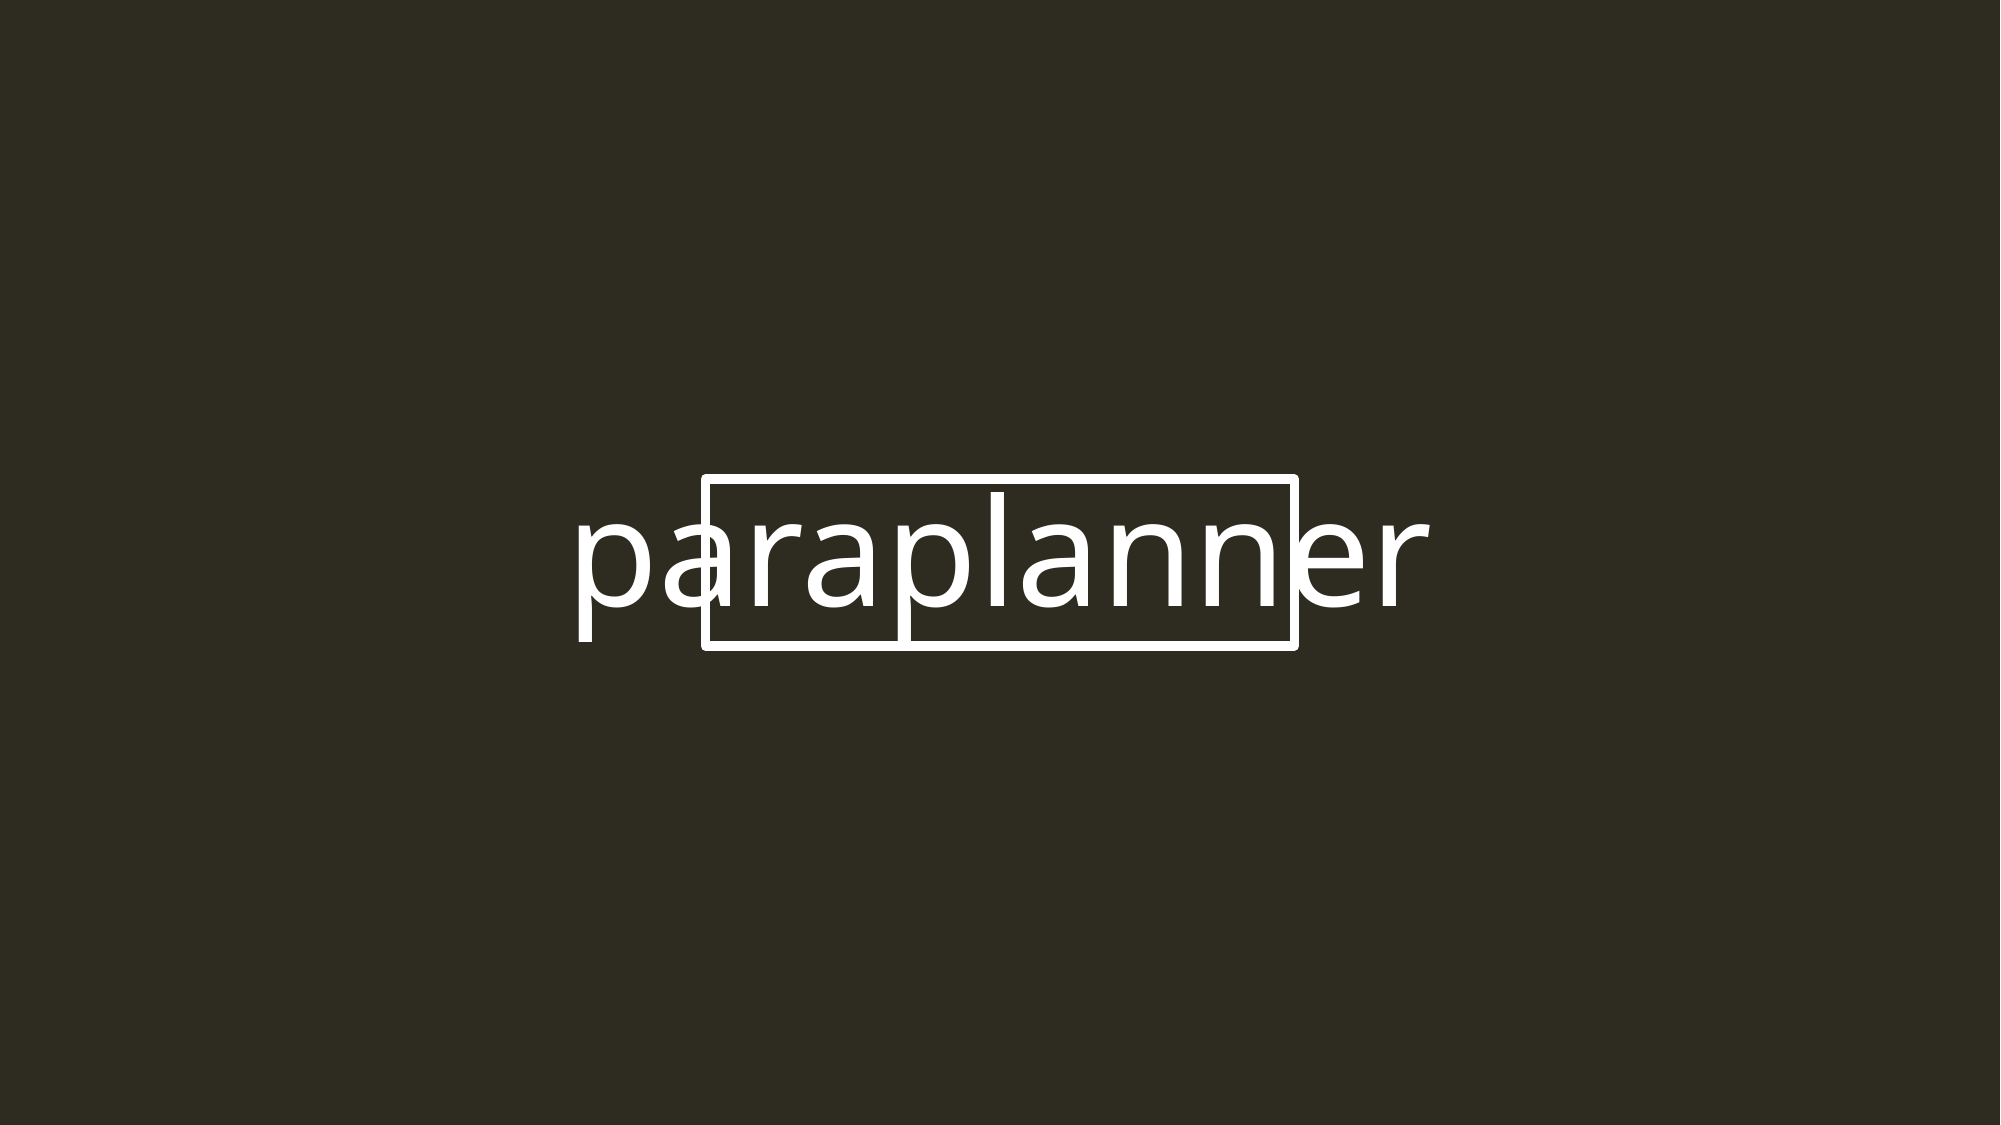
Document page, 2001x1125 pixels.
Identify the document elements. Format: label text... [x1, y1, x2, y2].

text_box paraplanner [551, 448, 1449, 644]
text_box [704, 478, 1296, 647]
